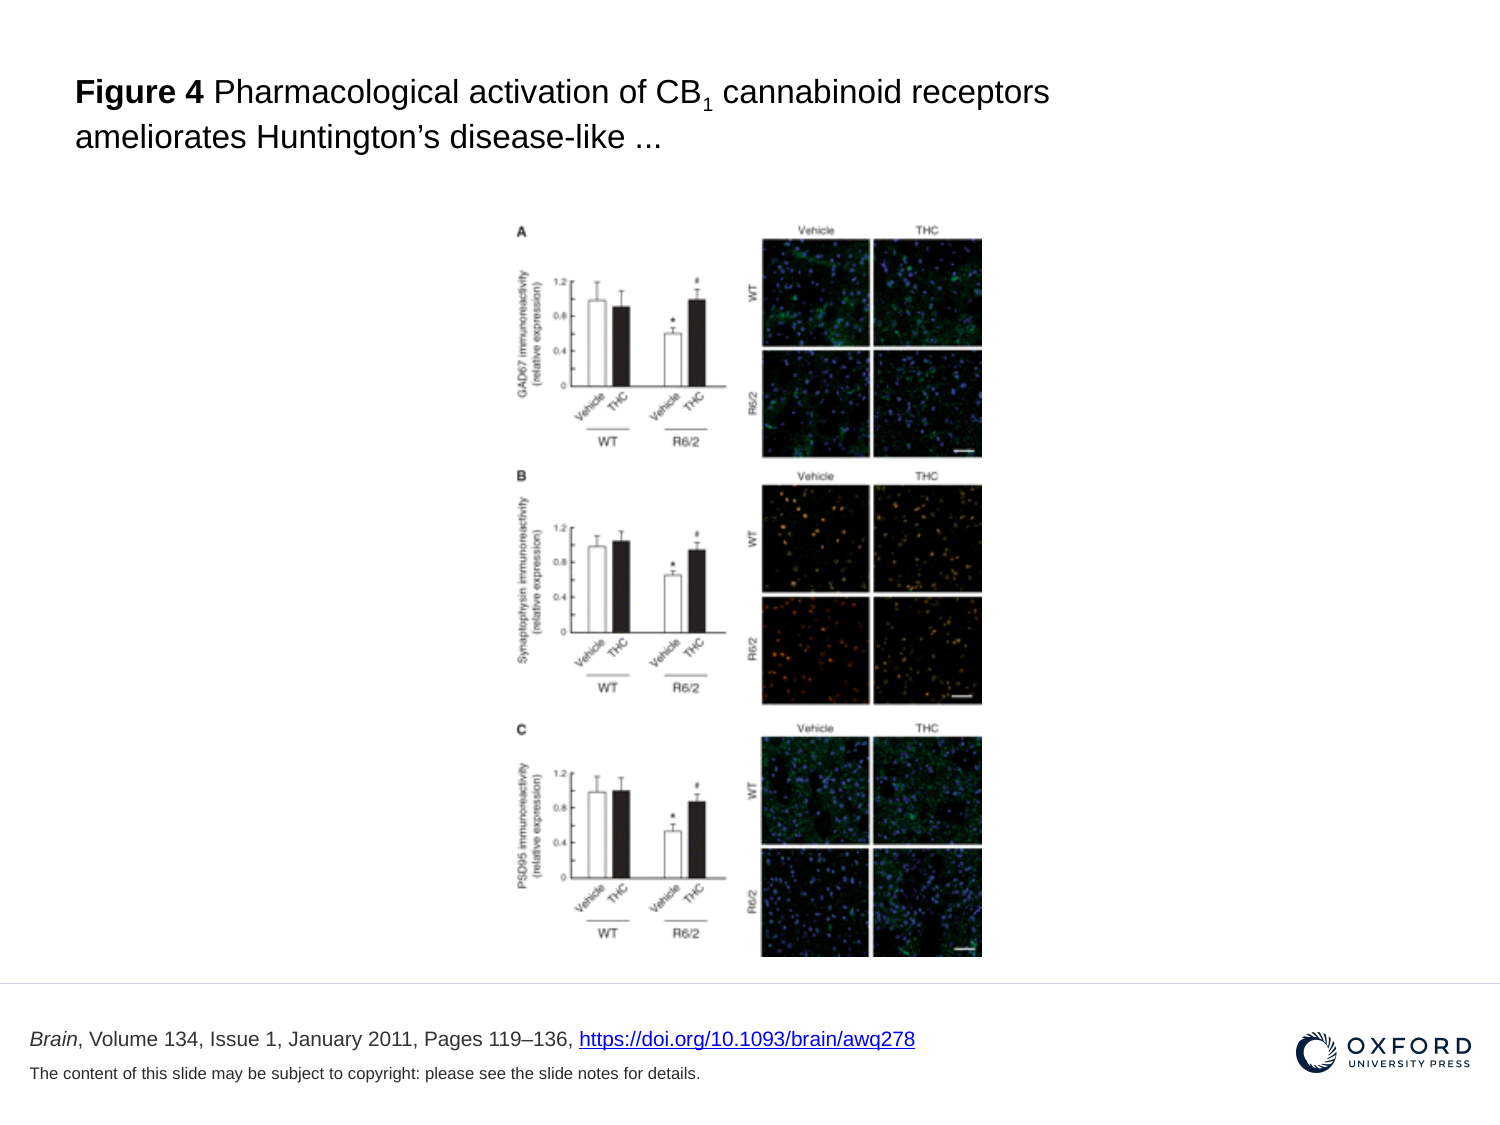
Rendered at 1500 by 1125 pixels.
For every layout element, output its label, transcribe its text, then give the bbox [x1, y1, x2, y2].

picture [516, 224, 982, 957]
title Figure 4 Pharmacological activation of CB1 cannabinoid receptors ameliorates Huntington’s disease-like ... [75, 69, 1078, 171]
footer Brain, Volume 134, Issue 1, January 2011, Pages 119–136, https://doi.org/10.1093/brain/awq278 The content of this slide may be subject to copyright: please see the slide notes for details. [0, 983, 1260, 1125]
picture [1296, 1032, 1471, 1073]
